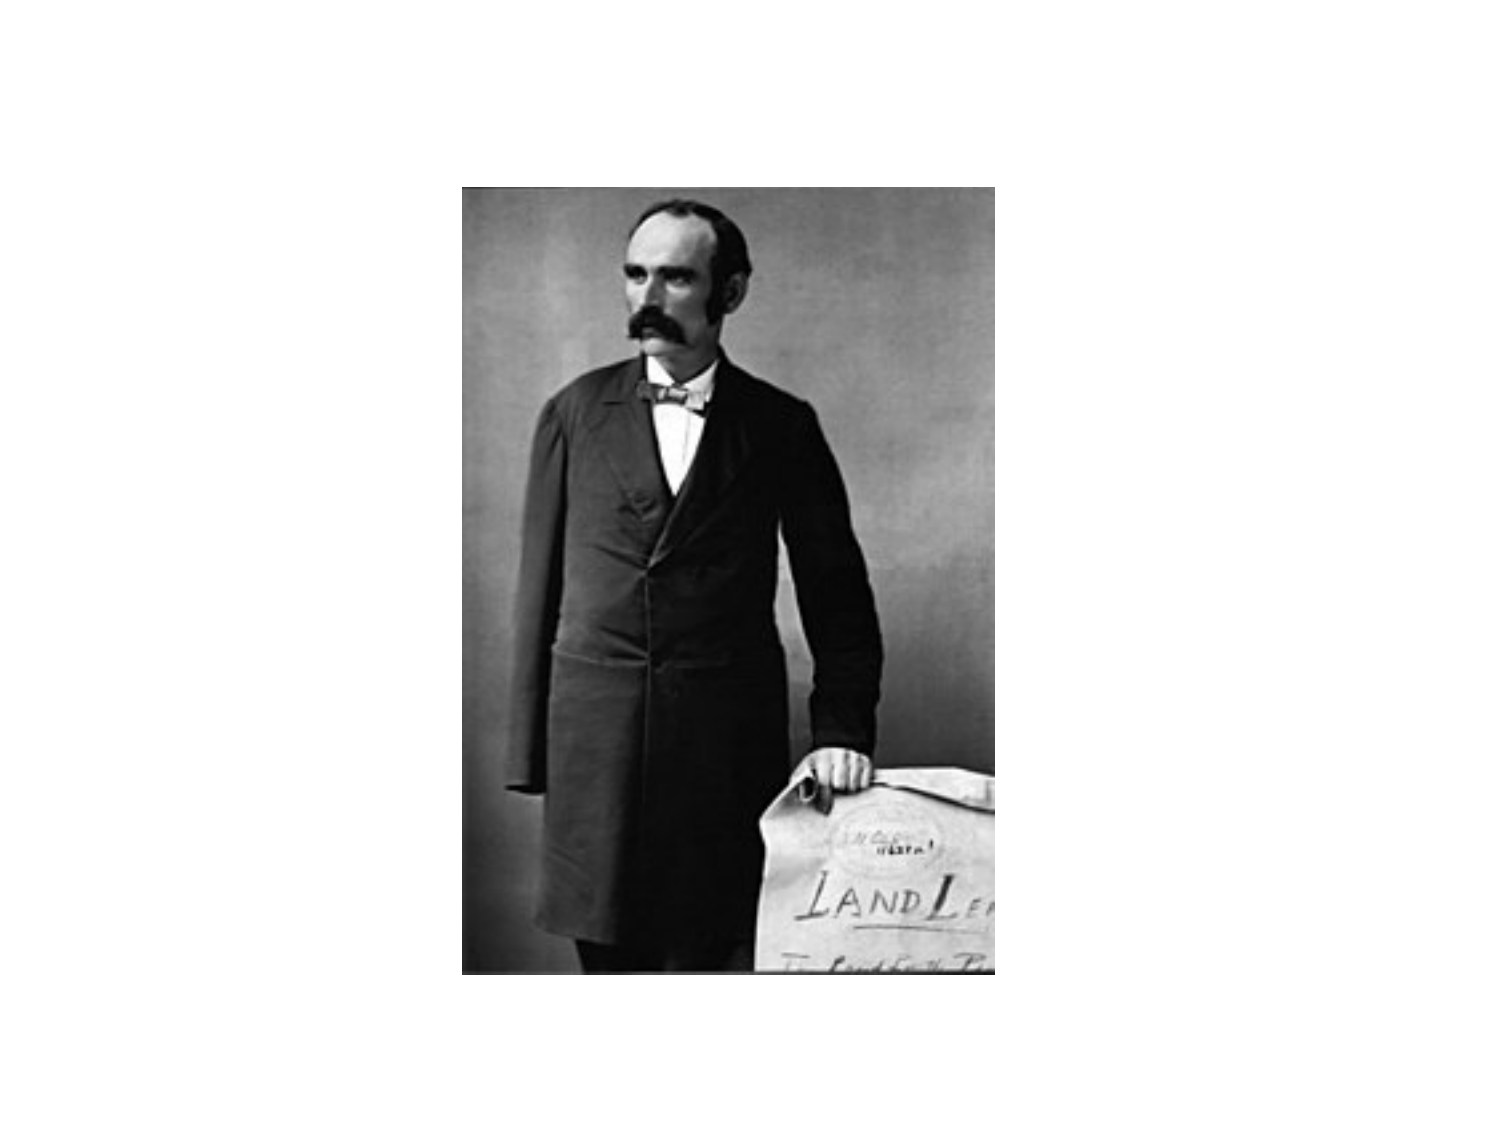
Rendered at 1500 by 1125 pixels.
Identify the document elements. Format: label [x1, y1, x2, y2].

picture [462, 187, 995, 975]
